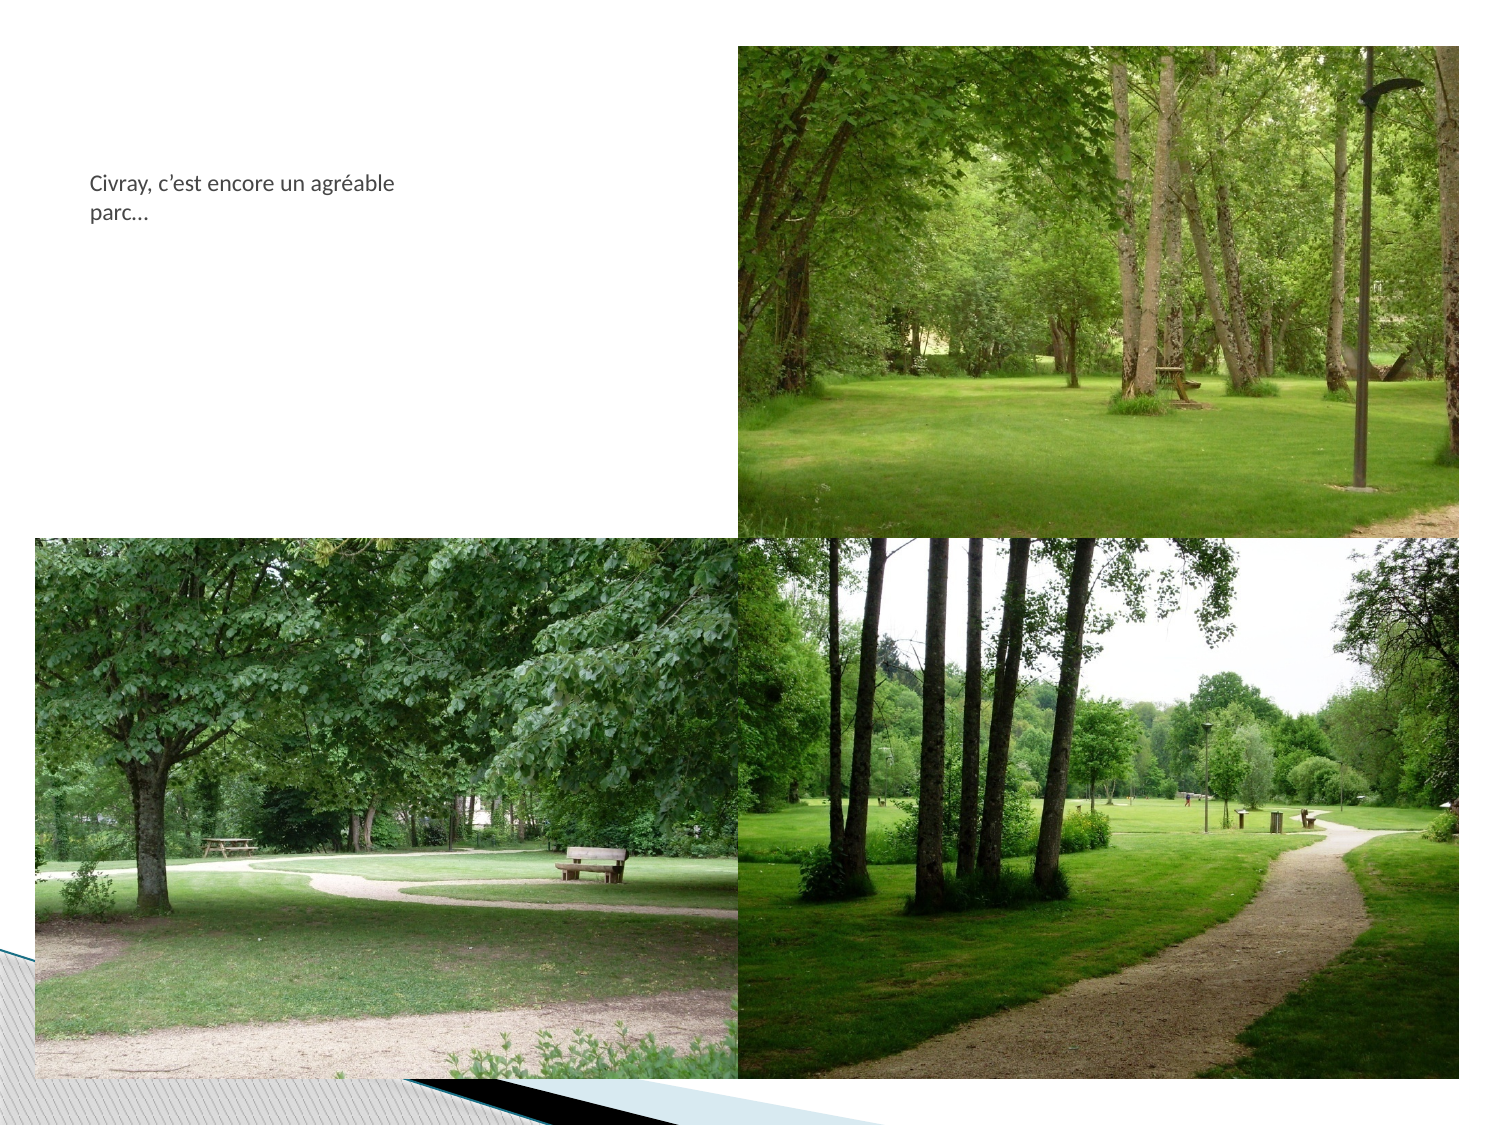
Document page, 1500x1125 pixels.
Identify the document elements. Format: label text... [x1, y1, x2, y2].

picture [34, 46, 1459, 1080]
title Civray, c’est encore un agréable parc… [75, 45, 1425, 233]
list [737, 538, 1459, 1080]
